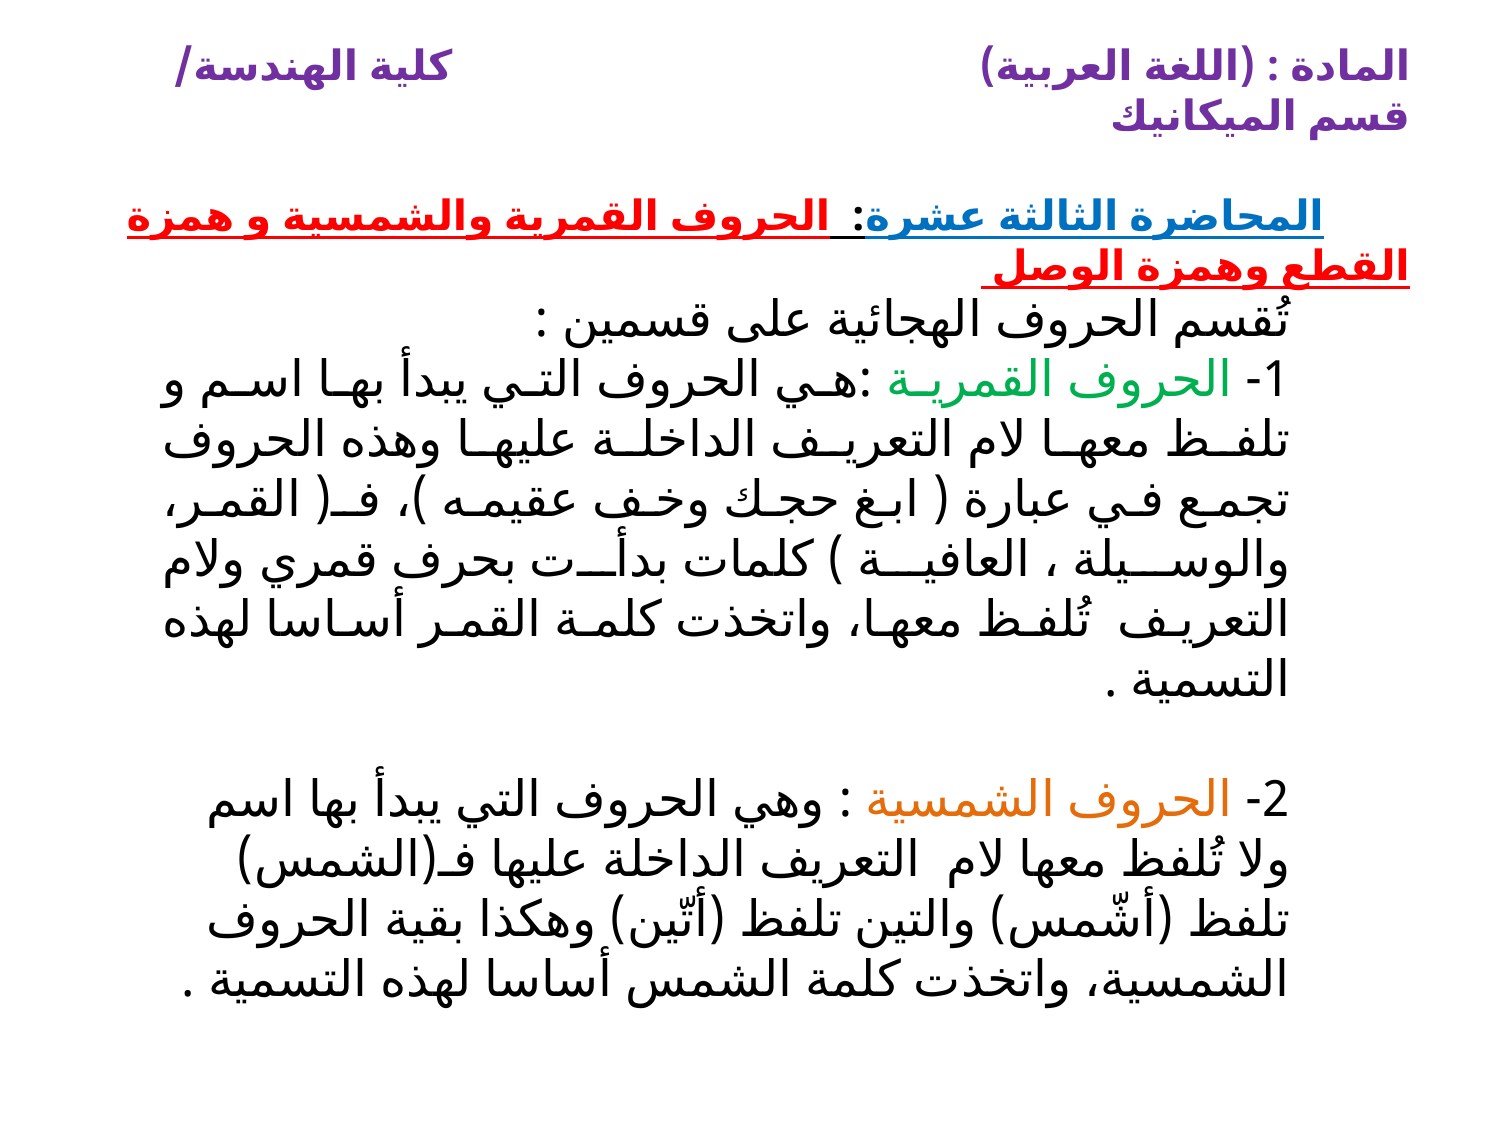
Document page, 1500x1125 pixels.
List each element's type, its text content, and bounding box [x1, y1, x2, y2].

title المادة : (اللغة العربية) كلية الهندسة/ قسم الميكانيك المحاضرة الثالثة عشرة: الحروف القمرية والشمسية و همزة القطع وهمزة الوصل [75, 45, 1425, 233]
text_box تُقسم الحروف الهجائية على قسمين : 1- الحروف القمرية :هي الحروف التي يبدأ بها اسم و تلفظ معها لام التعريف الداخلة عليها وهذه الحروف تجمع في عبارة ( ابغ حجك وخف عقيمه )، فـ( القمر، والوسيلة ، العافية ) كلمات بدأت بحرف قمري ولام التعريف تُلفظ معها، واتخذت كلمة القمر أساسا لهذه التسمية . 2- الحروف الشمسية : وهي الحروف التي يبدأ بها اسم ولا تُلفظ معها لام التعريف الداخلة عليها فـ(الشمس) تلفظ (أشّمس) والتين تلفظ (أتّين) وهكذا بقية الحروف الشمسية، واتخذت كلمة الشمس أساسا لهذه التسمية . [147, 278, 1306, 1014]
